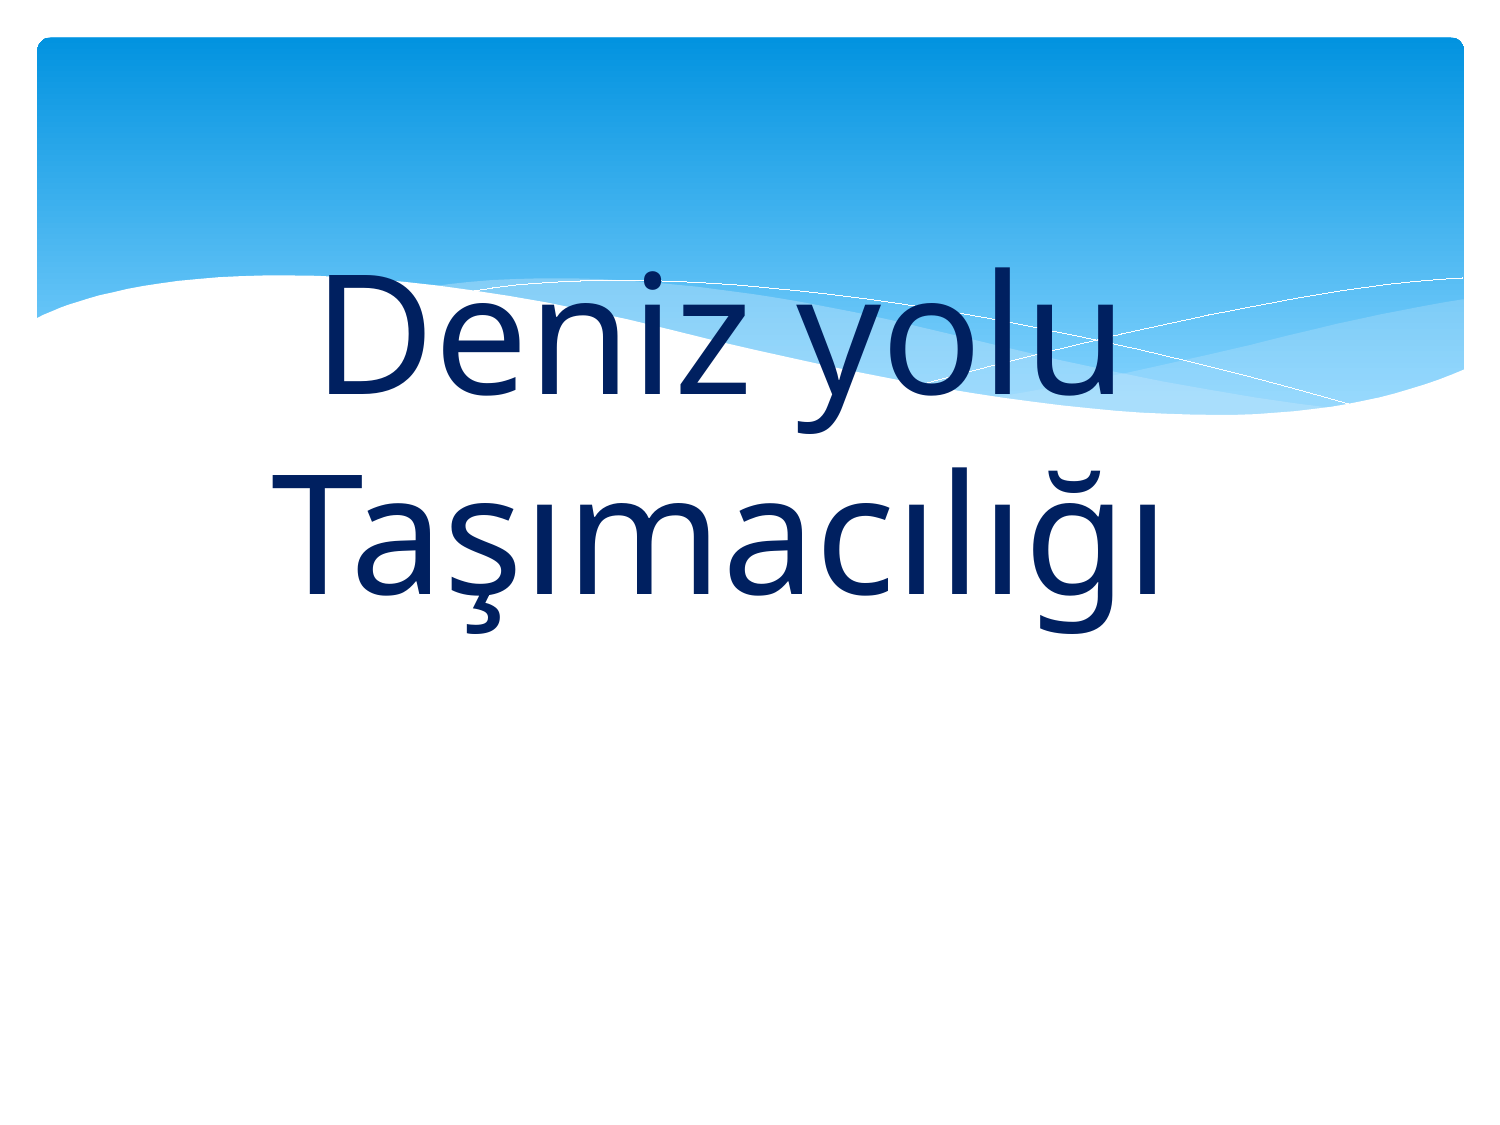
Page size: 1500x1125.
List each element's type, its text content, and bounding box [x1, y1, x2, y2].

title Deniz yolu Taşımacılığı [0, 164, 1442, 692]
